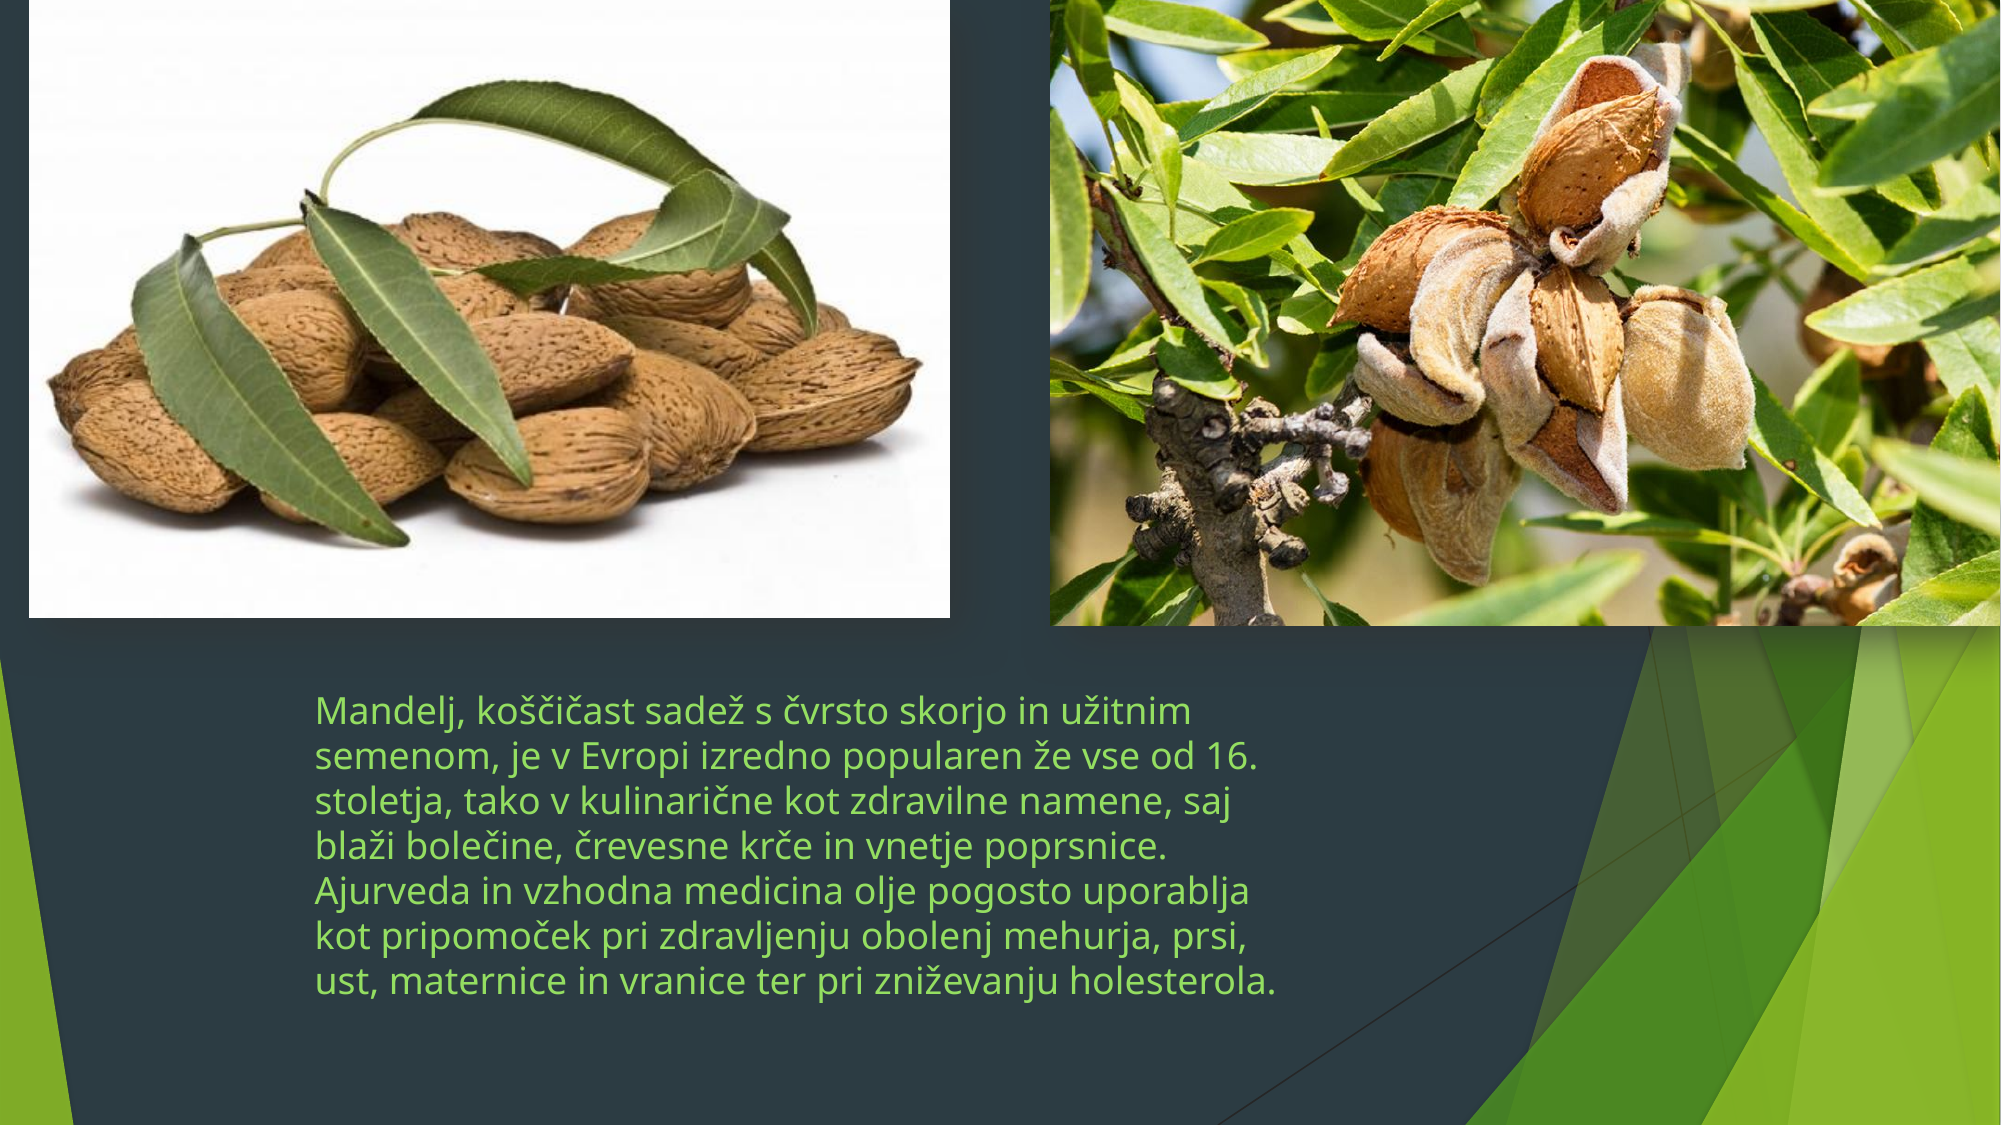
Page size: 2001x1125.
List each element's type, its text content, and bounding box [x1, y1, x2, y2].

picture [1050, 0, 2000, 626]
text_box Mandelj, koščičast sadež s čvrsto skorjo in užitnim semenom, je v Evropi izredno popularen že vse od 16. stoletja, tako v kulinarične kot zdravilne namene, saj blaži bolečine, črevesne krče in vnetje poprsnice. Ajurveda in vzhodna medicina olje pogosto uporablja kot pripomoček pri zdravljenju obolenj mehurja, prsi, ust, maternice in vranice ter pri zniževanju holesterola. [299, 679, 1300, 1010]
picture [28, 0, 951, 618]
